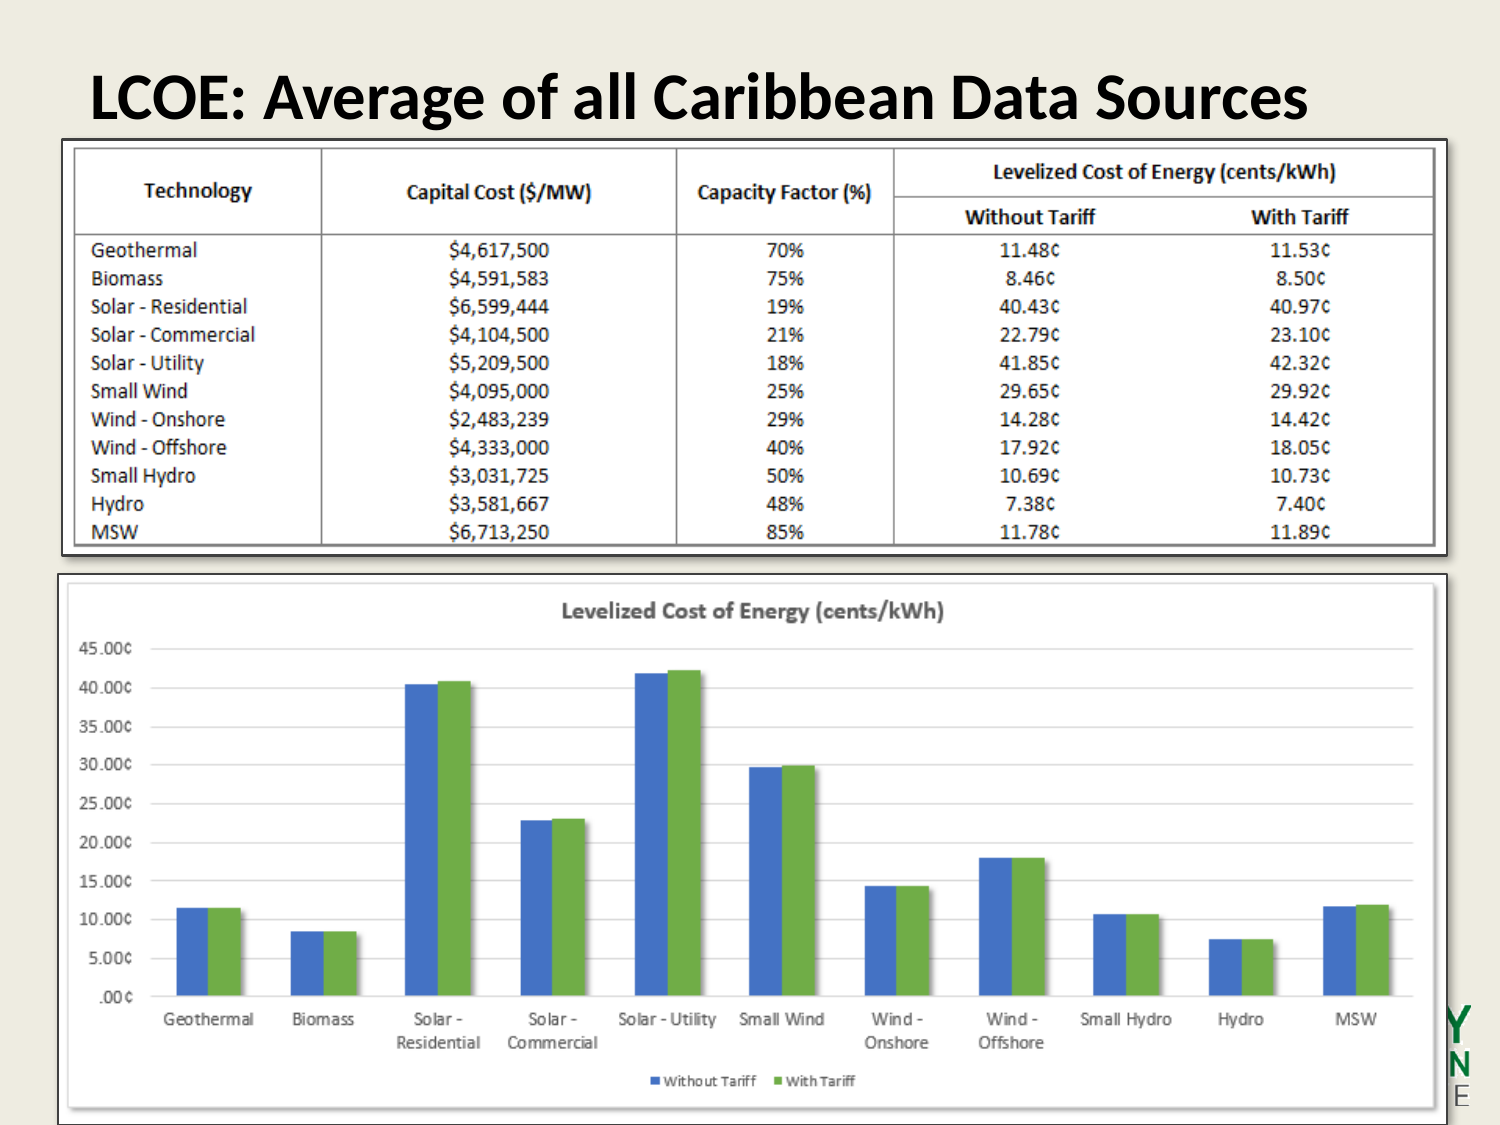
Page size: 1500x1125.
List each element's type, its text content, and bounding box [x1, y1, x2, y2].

picture [58, 575, 1471, 1125]
title LCOE: Average of all Caribbean Data Sources [75, 45, 1425, 138]
picture [63, 140, 1447, 555]
